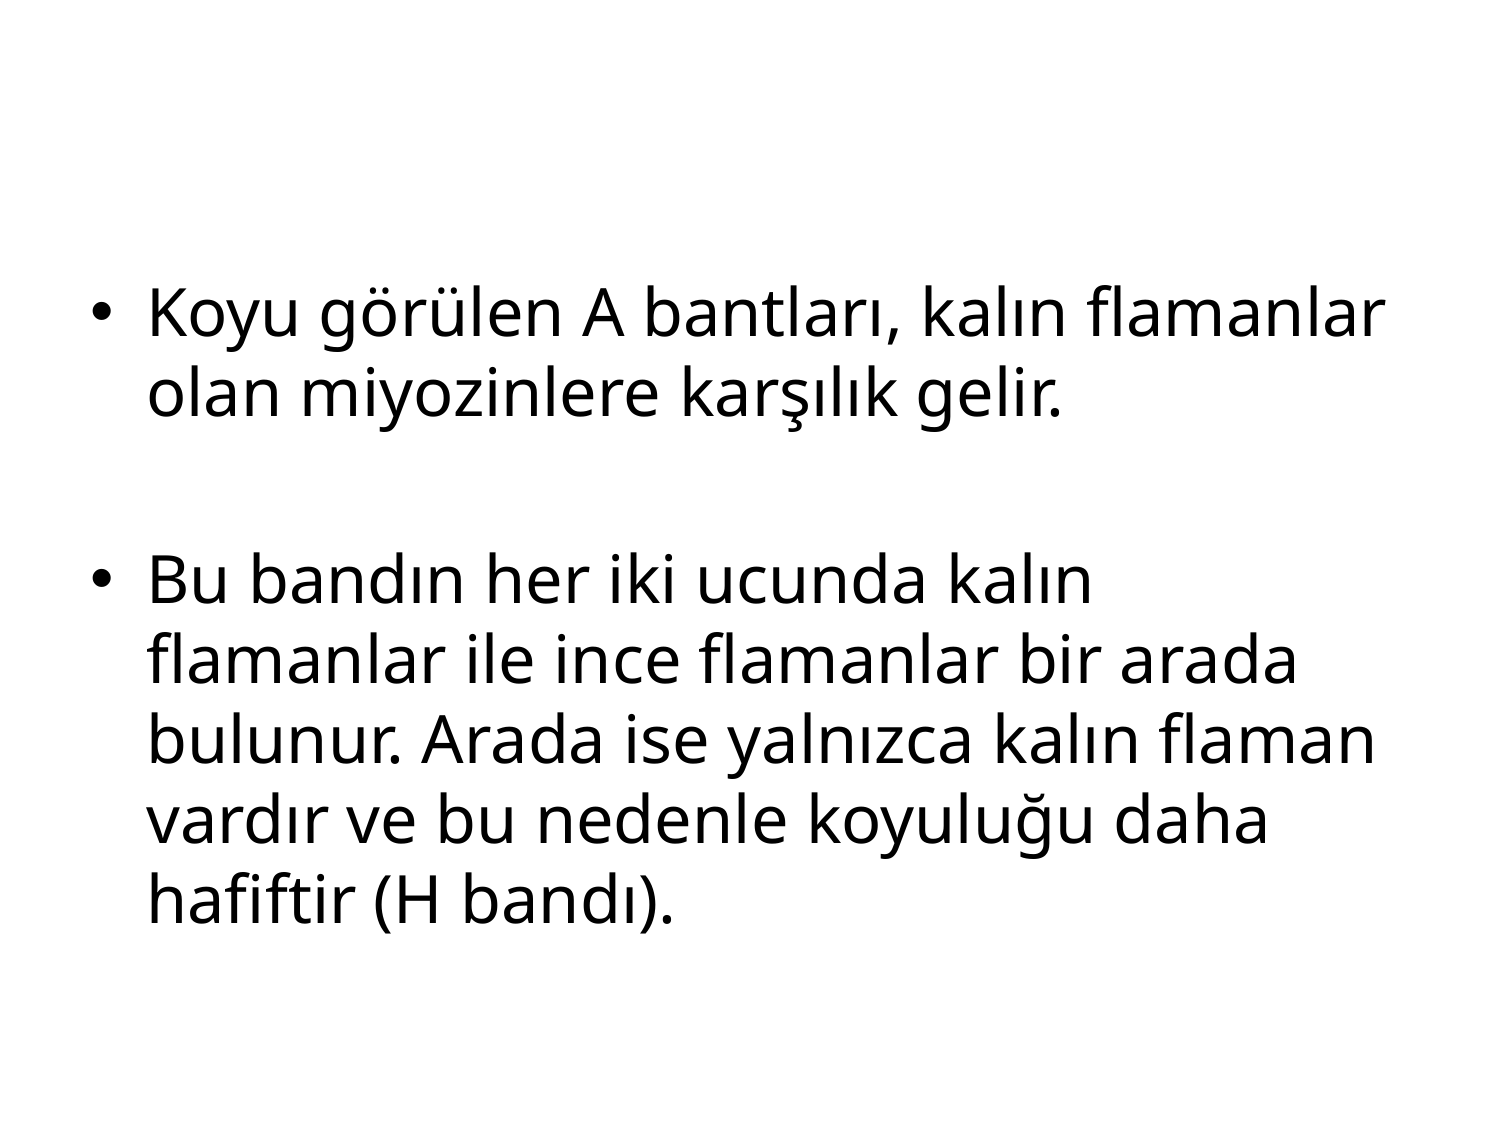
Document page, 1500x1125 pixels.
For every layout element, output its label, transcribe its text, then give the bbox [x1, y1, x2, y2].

list Koyu görülen A bantları, kalın flamanlar olan miyozinlere karşılık gelir. Bu bandın her iki ucunda kalın flamanlar ile ince flamanlar bir arada bulunur. Arada ise yalnızca kalın flaman vardır ve bu nedenle koyuluğu daha hafiftir (H bandı). [75, 262, 1425, 1005]
